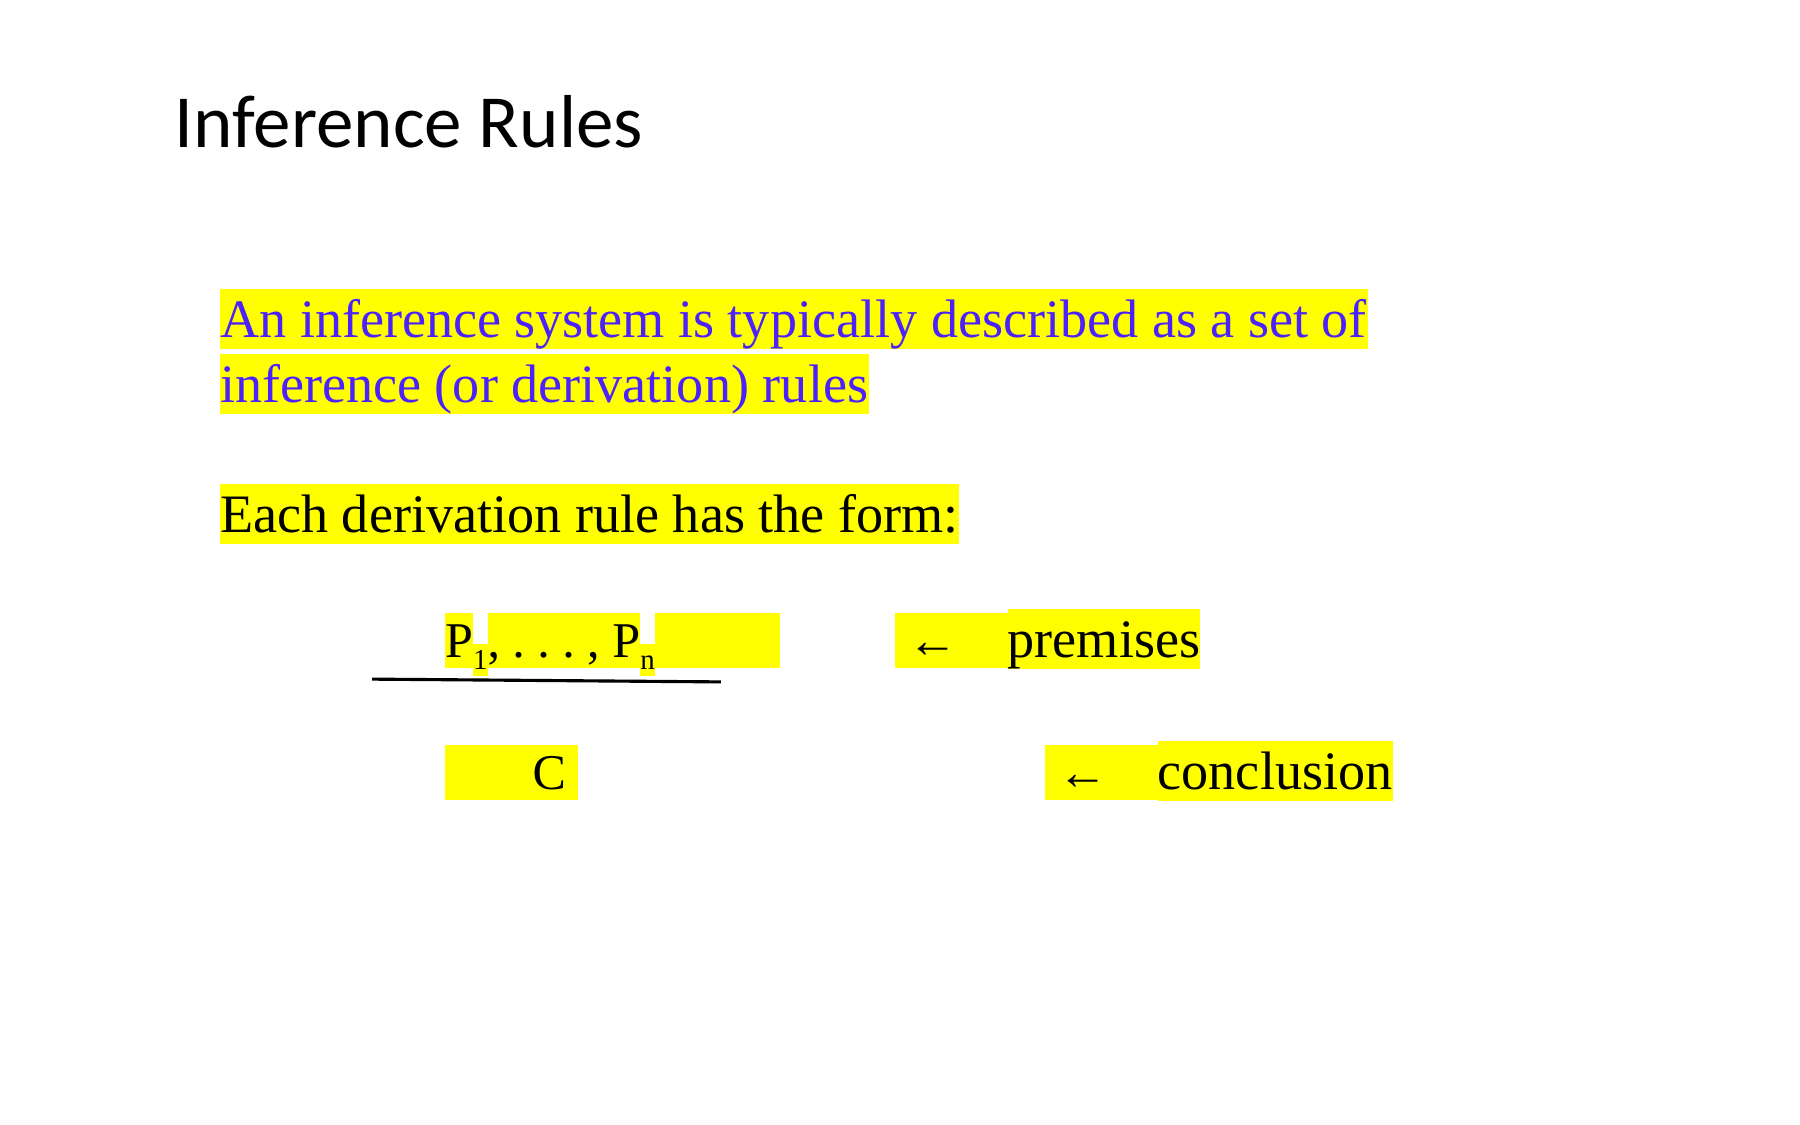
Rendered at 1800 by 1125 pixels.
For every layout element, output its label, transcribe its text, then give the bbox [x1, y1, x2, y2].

text_box An inference system is typically described as a set of inference (or derivation) rules Each derivation rule has the form: P1, . . . , Pn ← premises C ← conclusion [205, 275, 1534, 808]
text_box Inference Rules [160, 65, 659, 171]
